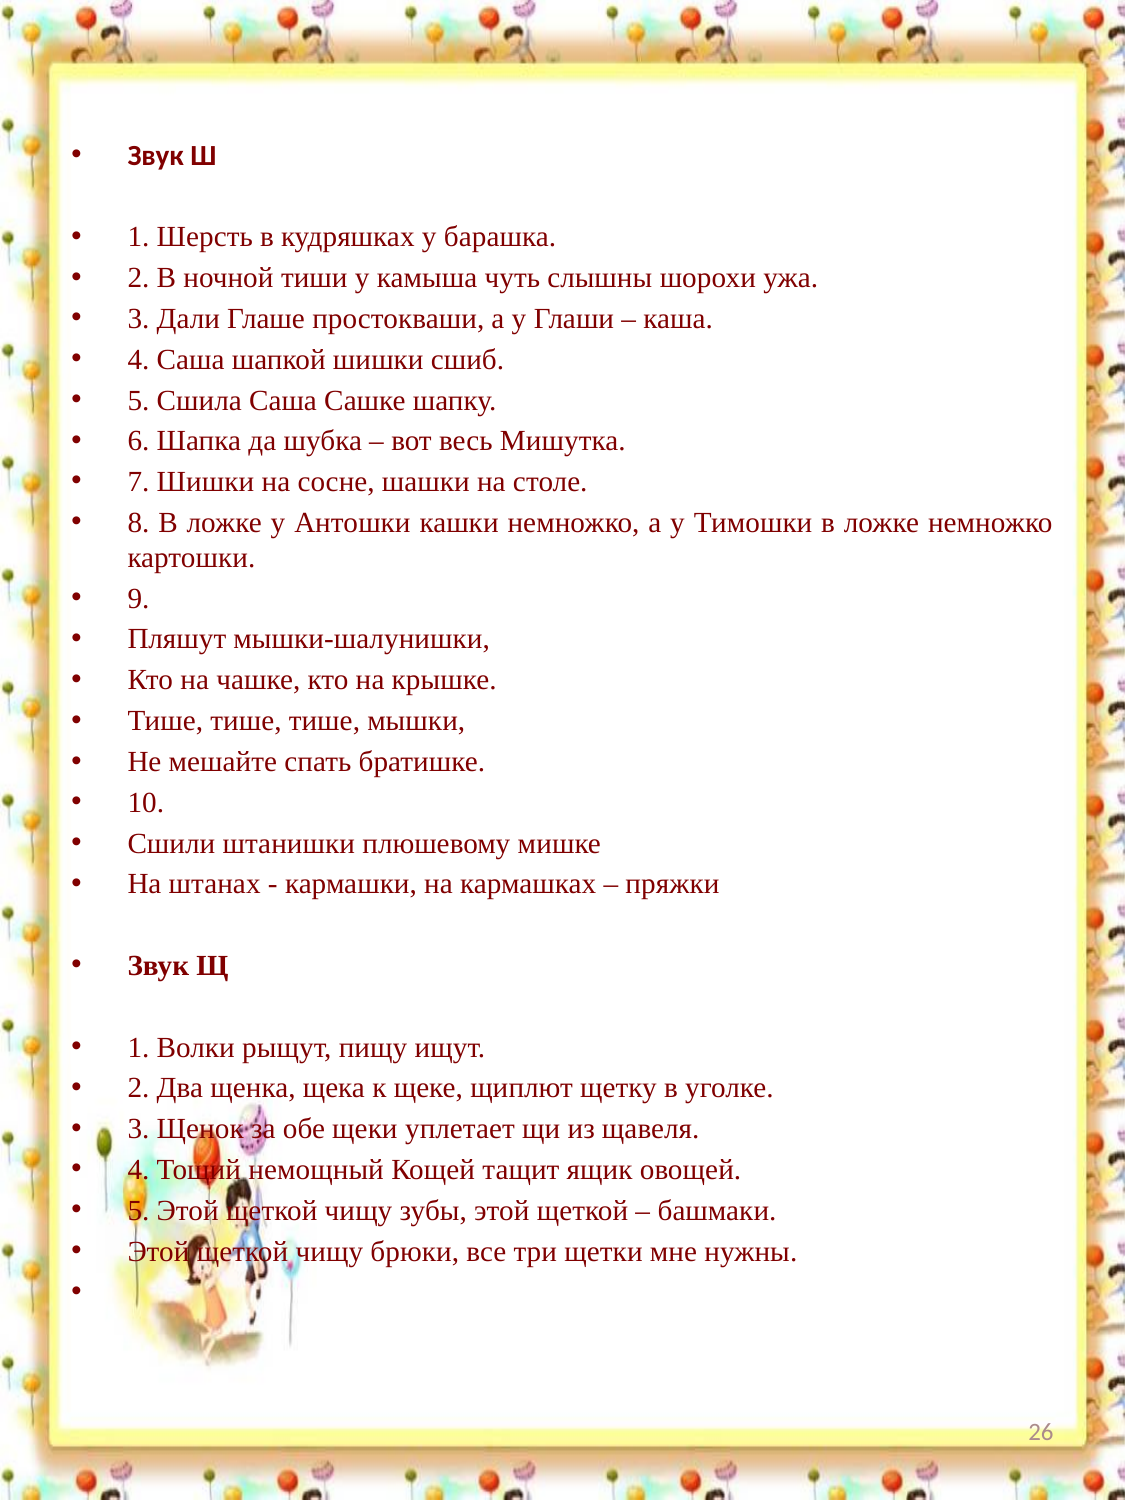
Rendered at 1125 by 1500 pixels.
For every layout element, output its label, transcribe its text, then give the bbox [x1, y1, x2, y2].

picture [0, 0, 1125, 1500]
list Звук Ш 1. Шерсть в кудряшках у барашка. 2. В ночной тиши у камыша чуть слышны шорохи ужа. 3. Дали Глаше простокваши, а у Глаши – каша. 4. Саша шапкой шишки сшиб. 5. Сшила Саша Сашке шапку. 6. Шапка да шубка – вот весь Мишутка. 7. Шишки на сосне, шашки на столе. 8. В ложке у Антошки кашки немножко, а у Тимошки в ложке немножко картошки. 9. Пляшут мышки-шалунишки, Кто на чашке, кто на крышке. Тише, тише, тише, мышки, Не мешайте спать братишке. 10. Сшили штанишки плюшевому мишке На штанах - кармашки, на кармашках – пряжки Звук Щ 1. Волки рыщут, пищу ищут. 2. Два щенка, щека к щеке, щиплют щетку в уголке. 3. Щенок за обе щеки уплетает щи из щавеля. 4. Тощий немощный Кощей тащит ящик овощей. 5. Этой щеткой чищу зубы, этой щеткой – башмаки. Этой щеткой чищу брюки, все три щетки мне нужны. [56, 46, 1069, 1442]
slide_number 26 [806, 1390, 1069, 1471]
